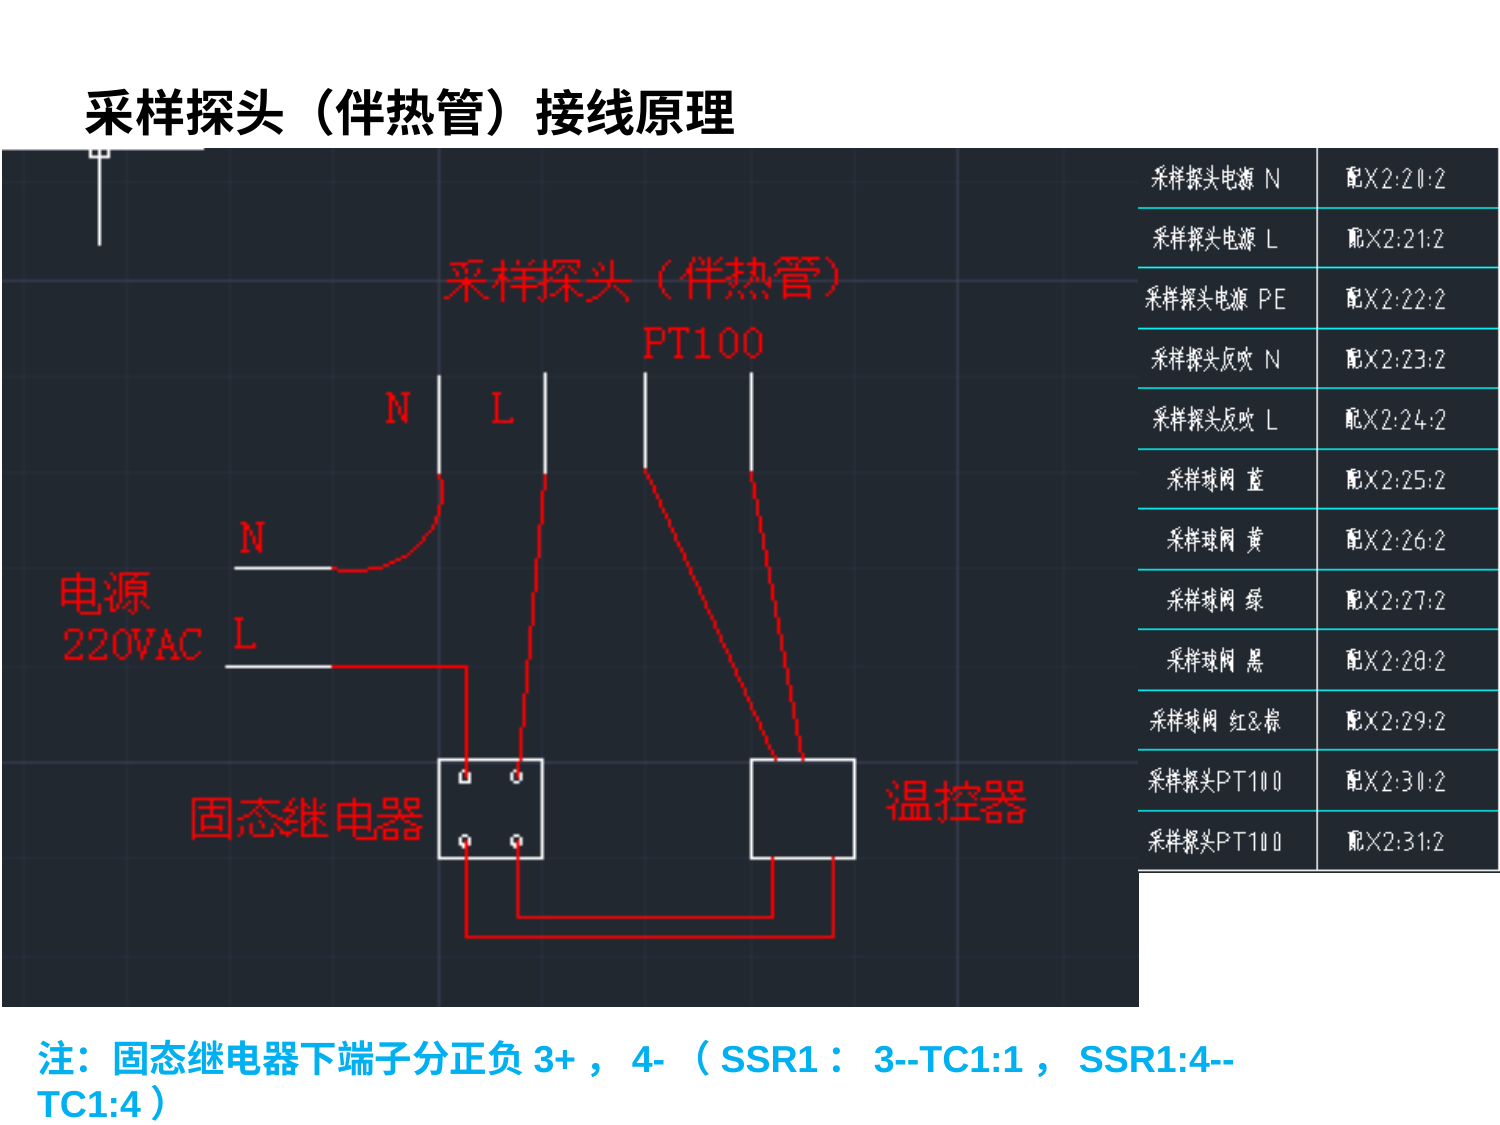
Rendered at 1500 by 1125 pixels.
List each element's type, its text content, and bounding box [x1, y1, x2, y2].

text_box 注：固态继电器下端子分正负3+，4-（SSR1：3--TC1:1，SSR1:4--TC1:4） [22, 1027, 1353, 1125]
text_box 采样探头（伴热管）接线原理 [70, 73, 1110, 147]
picture [1, 148, 1500, 1007]
